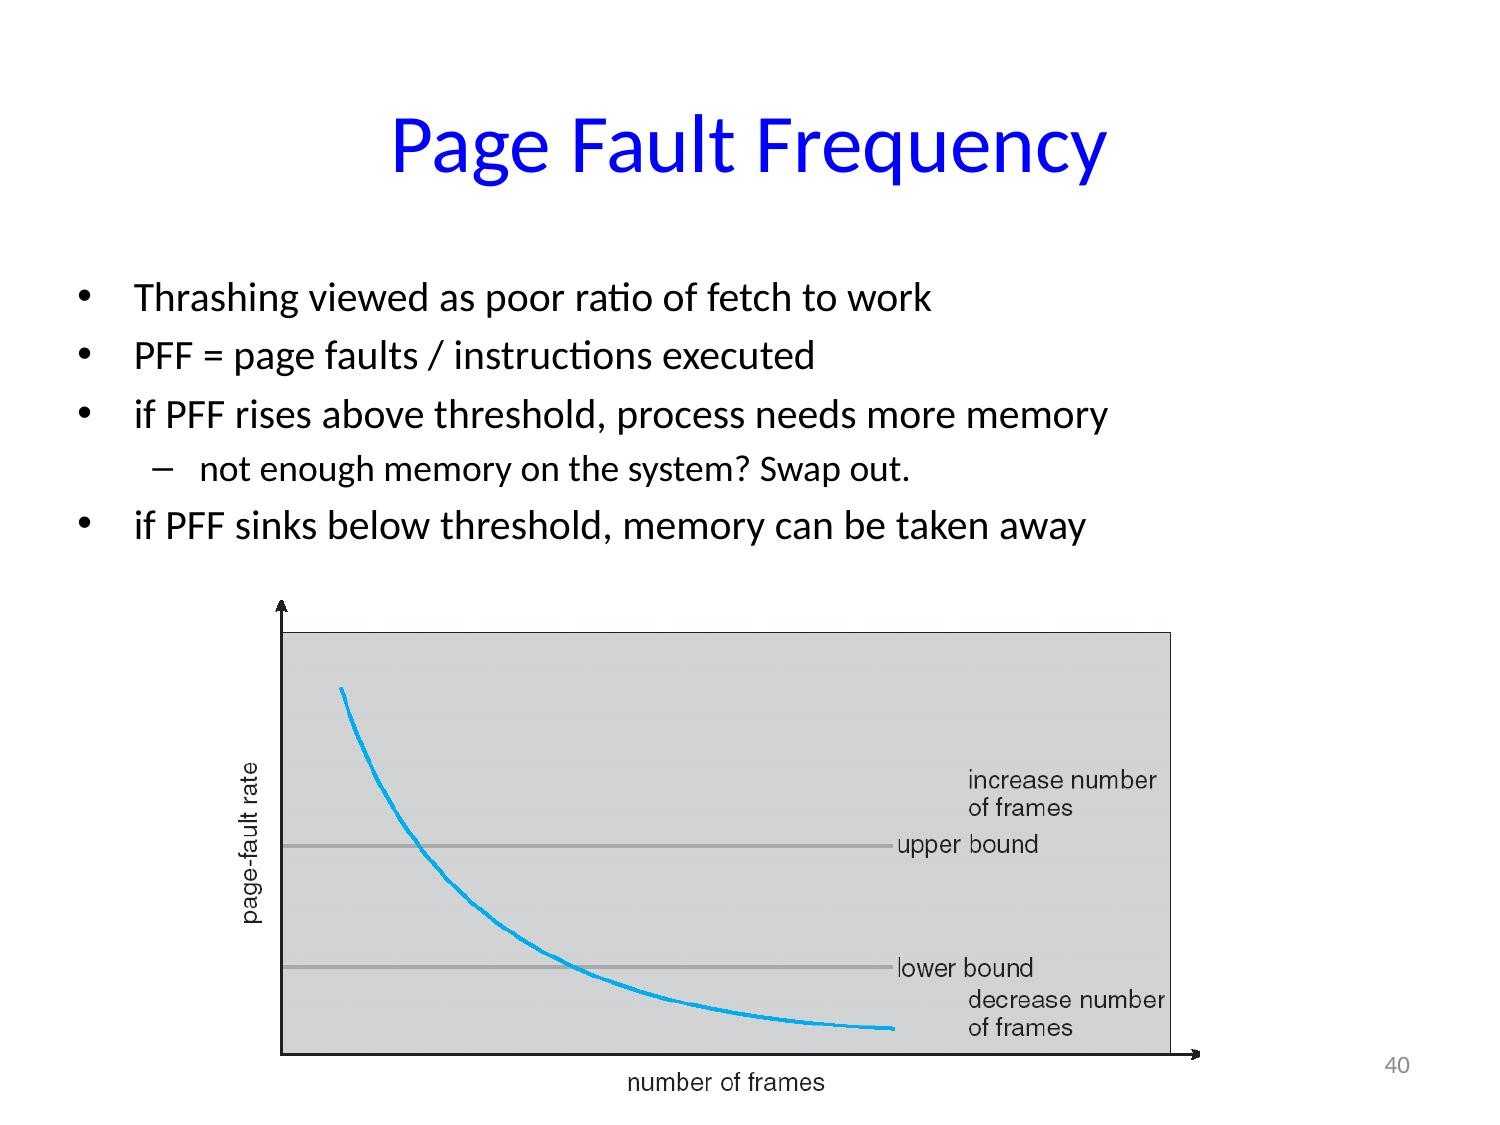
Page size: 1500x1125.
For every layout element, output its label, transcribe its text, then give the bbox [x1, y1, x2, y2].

title Page Fault Frequency [75, 45, 1425, 233]
list Thrashing viewed as poor ratio of fetch to work PFF = page faults / instructions executed if PFF rises above threshold, process needs more memory not enough memory on the system? Swap out. if PFF sinks below threshold, memory can be taken away [62, 262, 1450, 622]
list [237, 599, 1201, 1094]
slide_number 40 [1074, 1024, 1425, 1103]
